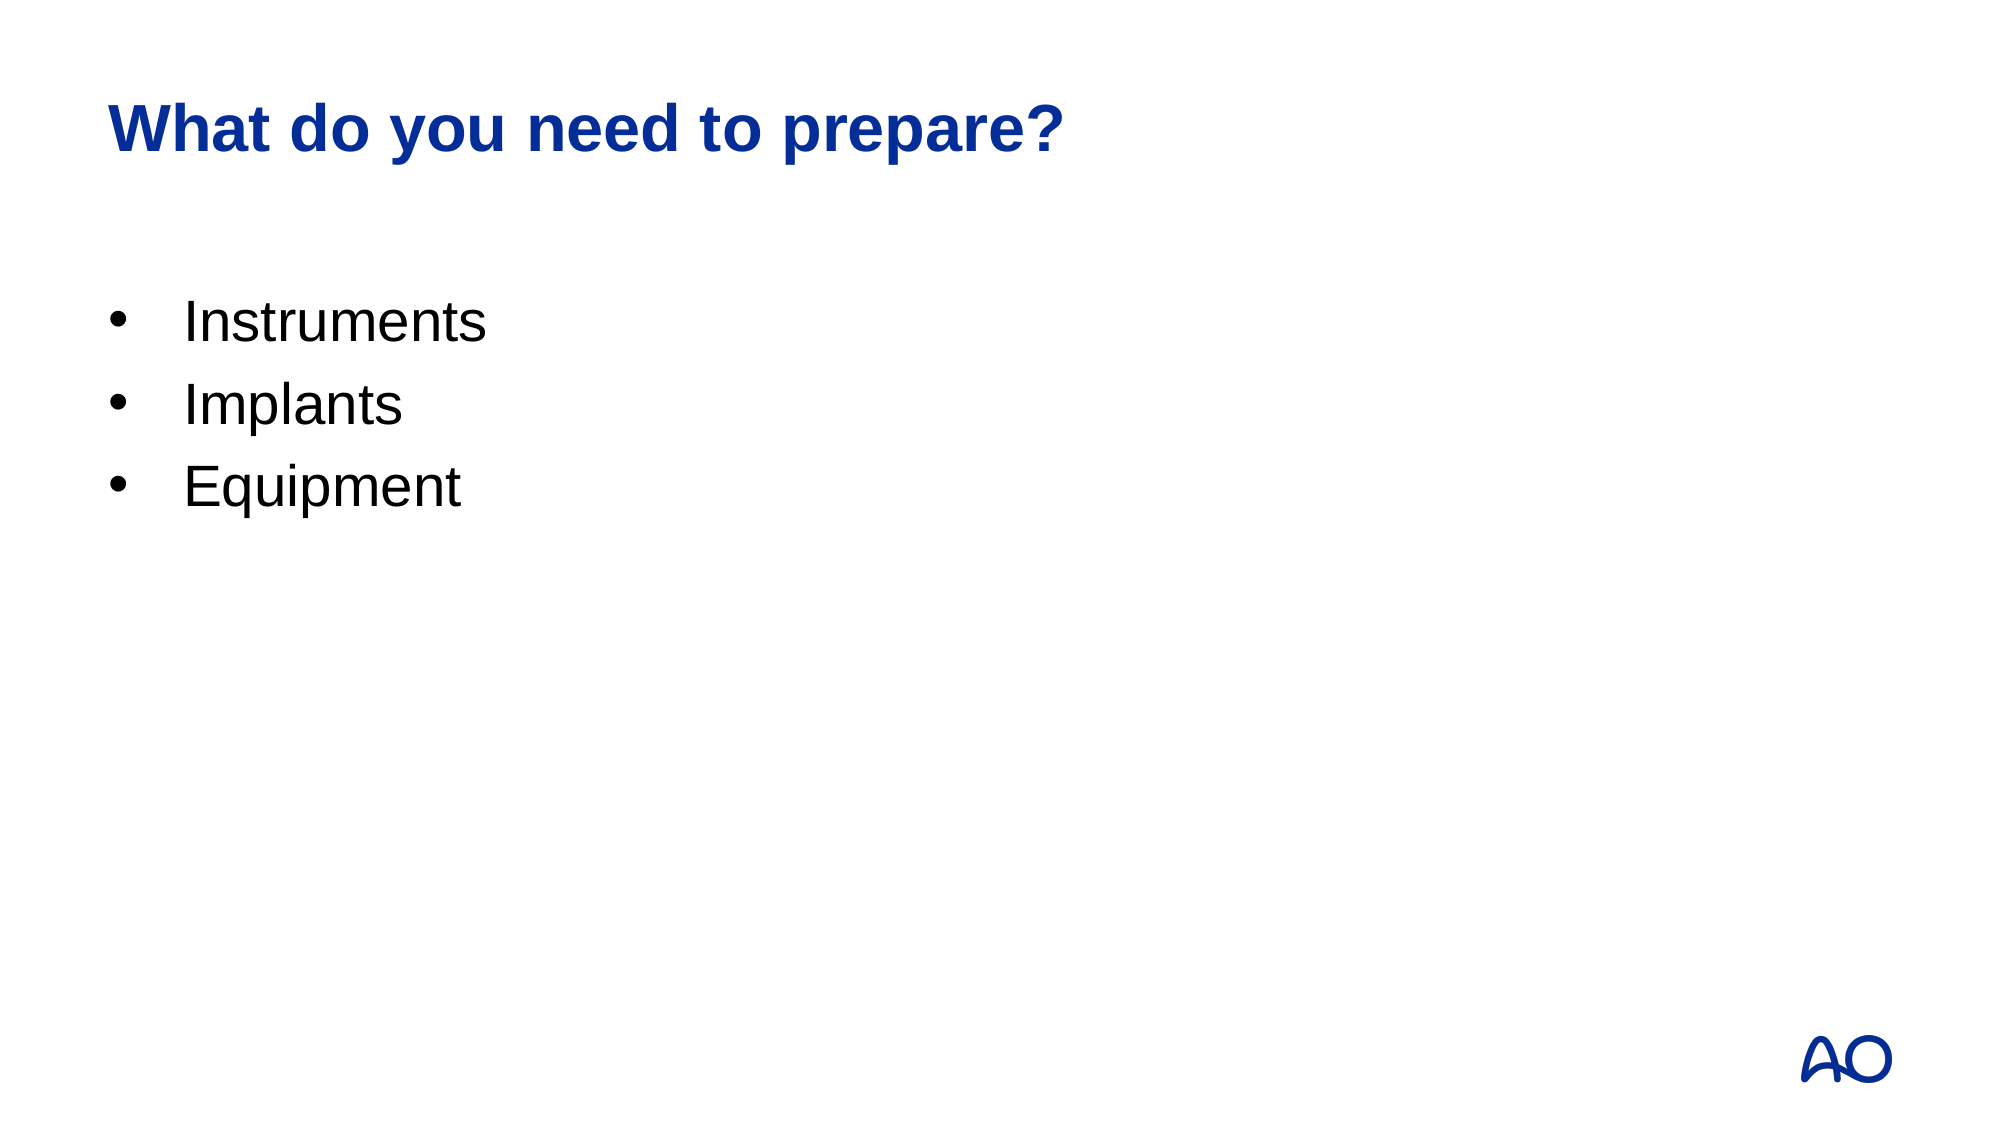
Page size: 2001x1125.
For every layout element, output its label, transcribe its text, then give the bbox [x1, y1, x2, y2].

picture [1801, 1035, 1892, 1083]
title What do you need to prepare? [108, 84, 1892, 244]
list Instruments Implants Equipment [108, 283, 1668, 961]
